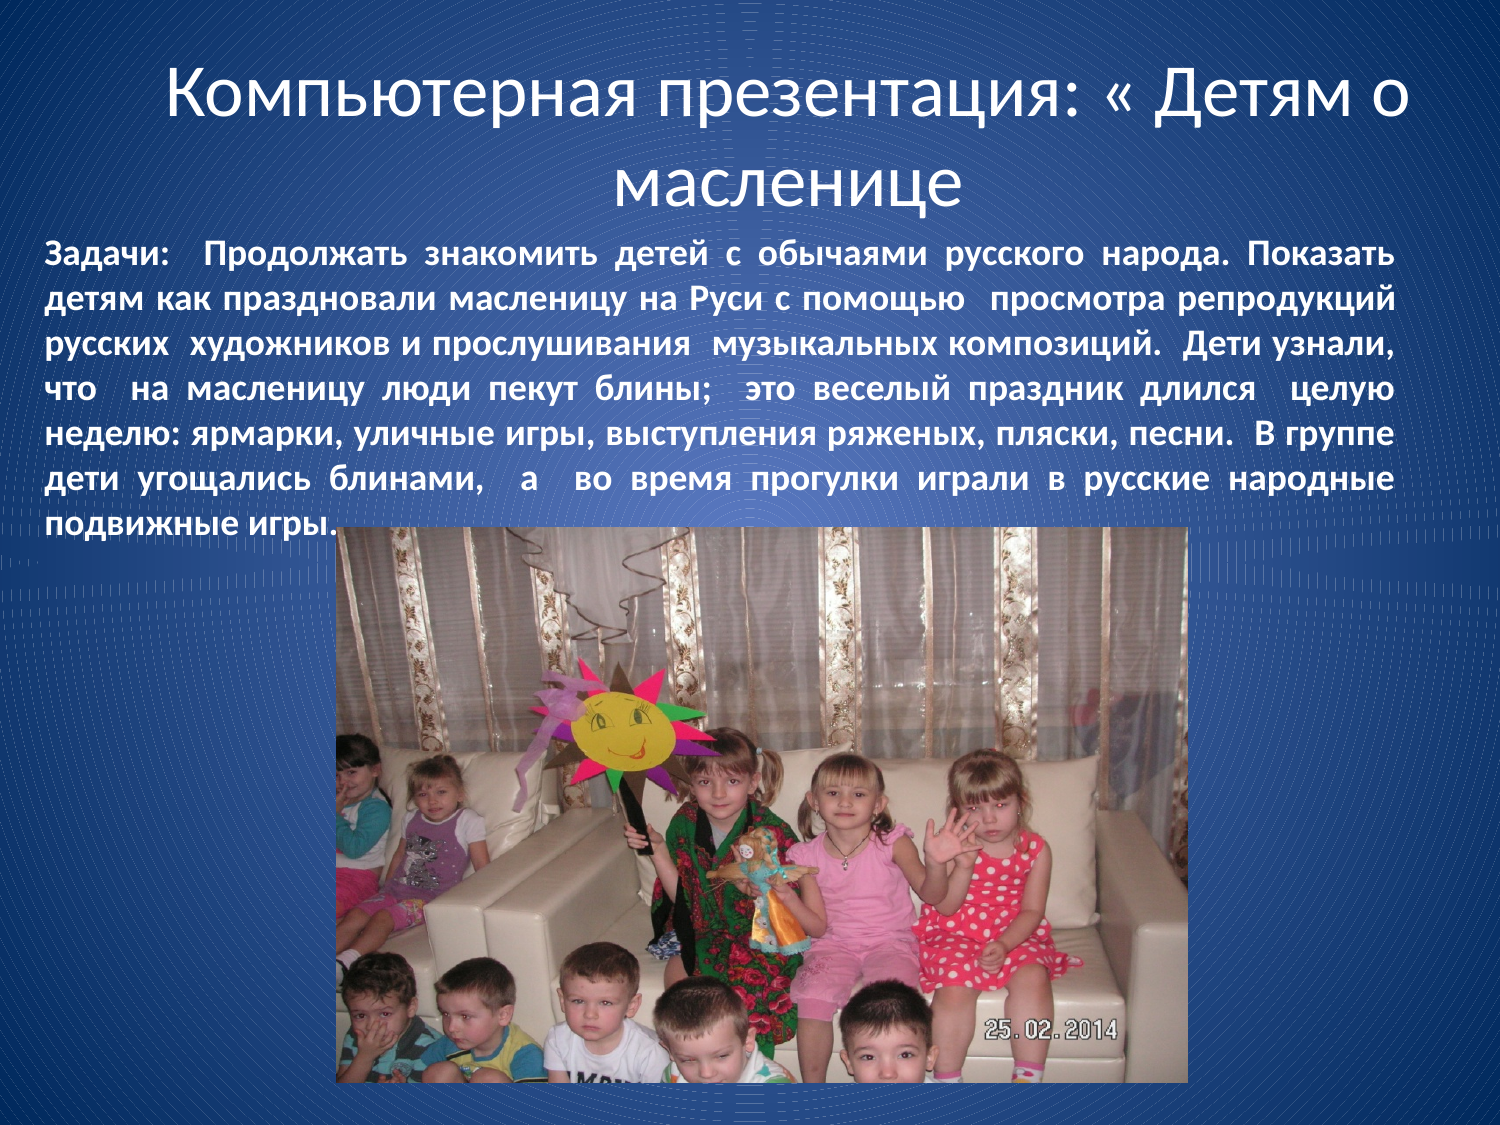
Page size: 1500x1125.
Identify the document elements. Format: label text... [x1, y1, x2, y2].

title Компьютерная презентация: « Детям о масленице [76, 54, 1500, 209]
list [336, 526, 1188, 1083]
list Задачи: Продолжать знакомить детей с обычаями русского народа. Показать детям как праздновали масленицу на Руси с помощью просмотра репродукций русских художников и прослушивания музыкальных композиций. Дети узнали, что на масленицу люди пекут блины; это веселый праздник длился целую неделю: ярмарки, уличные игры, выступления ряженых, пляски, песни. В группе дети угощались блинами, а во время прогулки играли в русские народные подвижные игры. [29, 255, 1412, 551]
